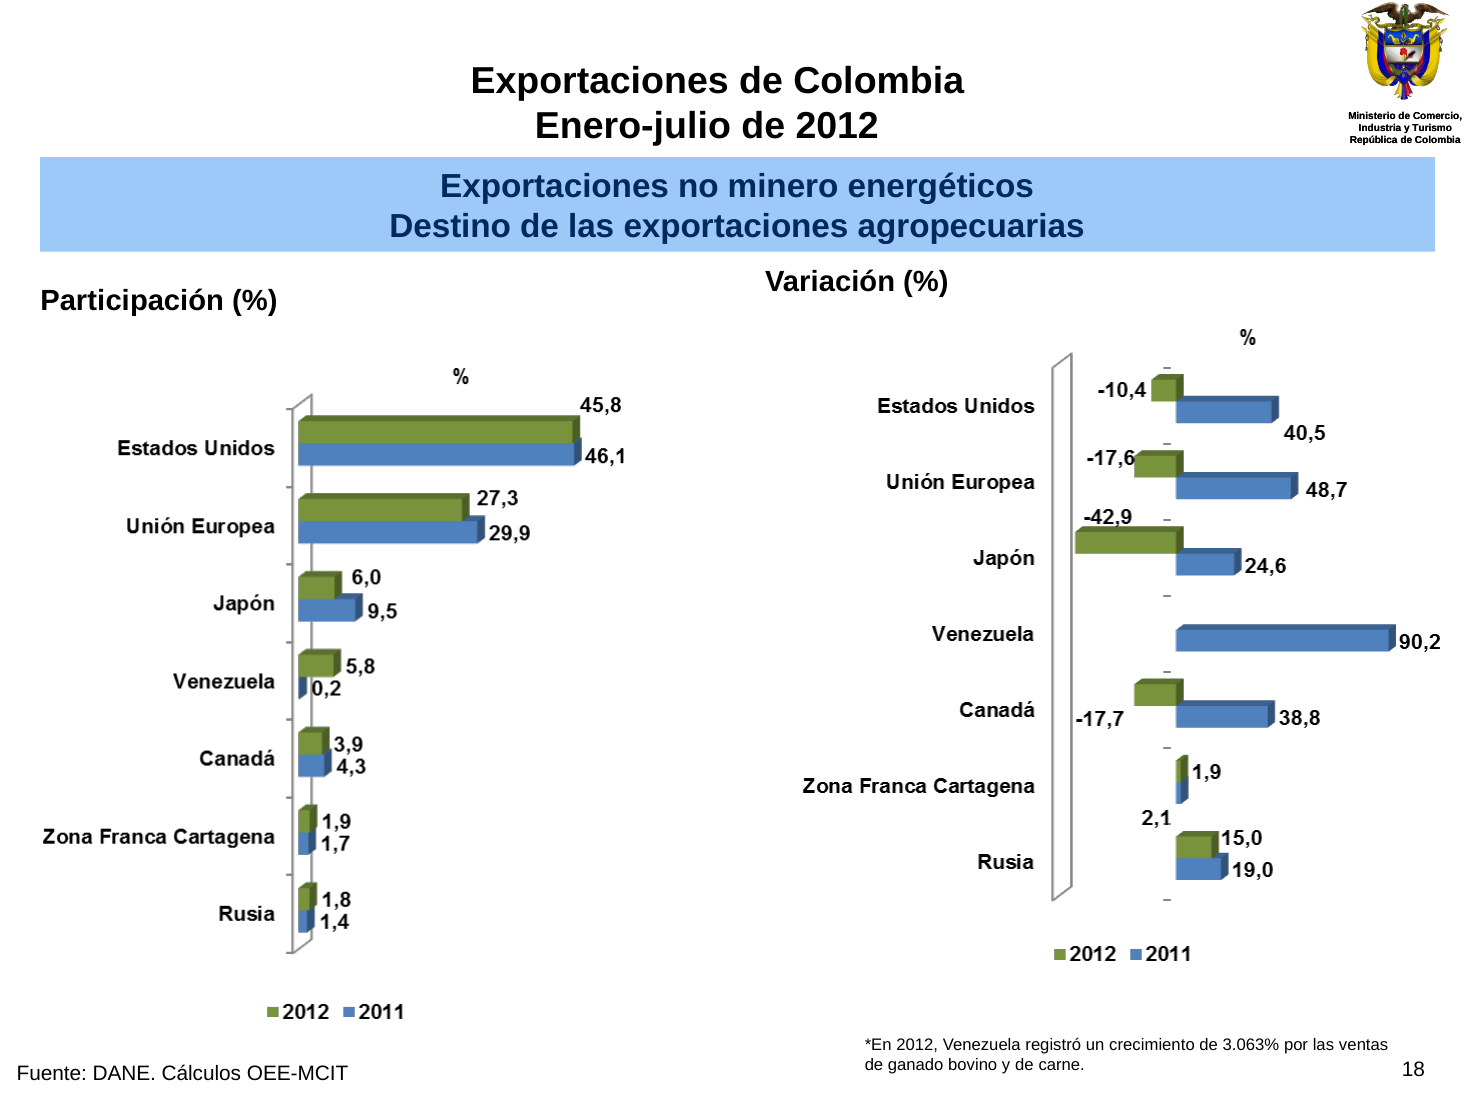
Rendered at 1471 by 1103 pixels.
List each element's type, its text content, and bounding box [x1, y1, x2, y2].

text_box Fuente: DANE. Cálculos OEE-MCIT [1, 1052, 364, 1092]
text_box [25, 30, 1287, 147]
picture [26, 321, 641, 1042]
text_box Exportaciones no minero energéticos Destino de las exportaciones agropecuarias [40, 157, 1435, 252]
text_box Exportaciones de Colombia Enero-julio de 2012 [350, 48, 1085, 154]
text_box Participación (%) [25, 274, 706, 325]
picture [784, 284, 1454, 986]
text_box *En 2012, Venezuela registró un crecimiento de 3.063% por las ventas de ganado bovino y de carne. [849, 1026, 1406, 1081]
text_box Variación (%) [750, 255, 1372, 306]
slide_number 17 [1401, 1055, 1435, 1081]
